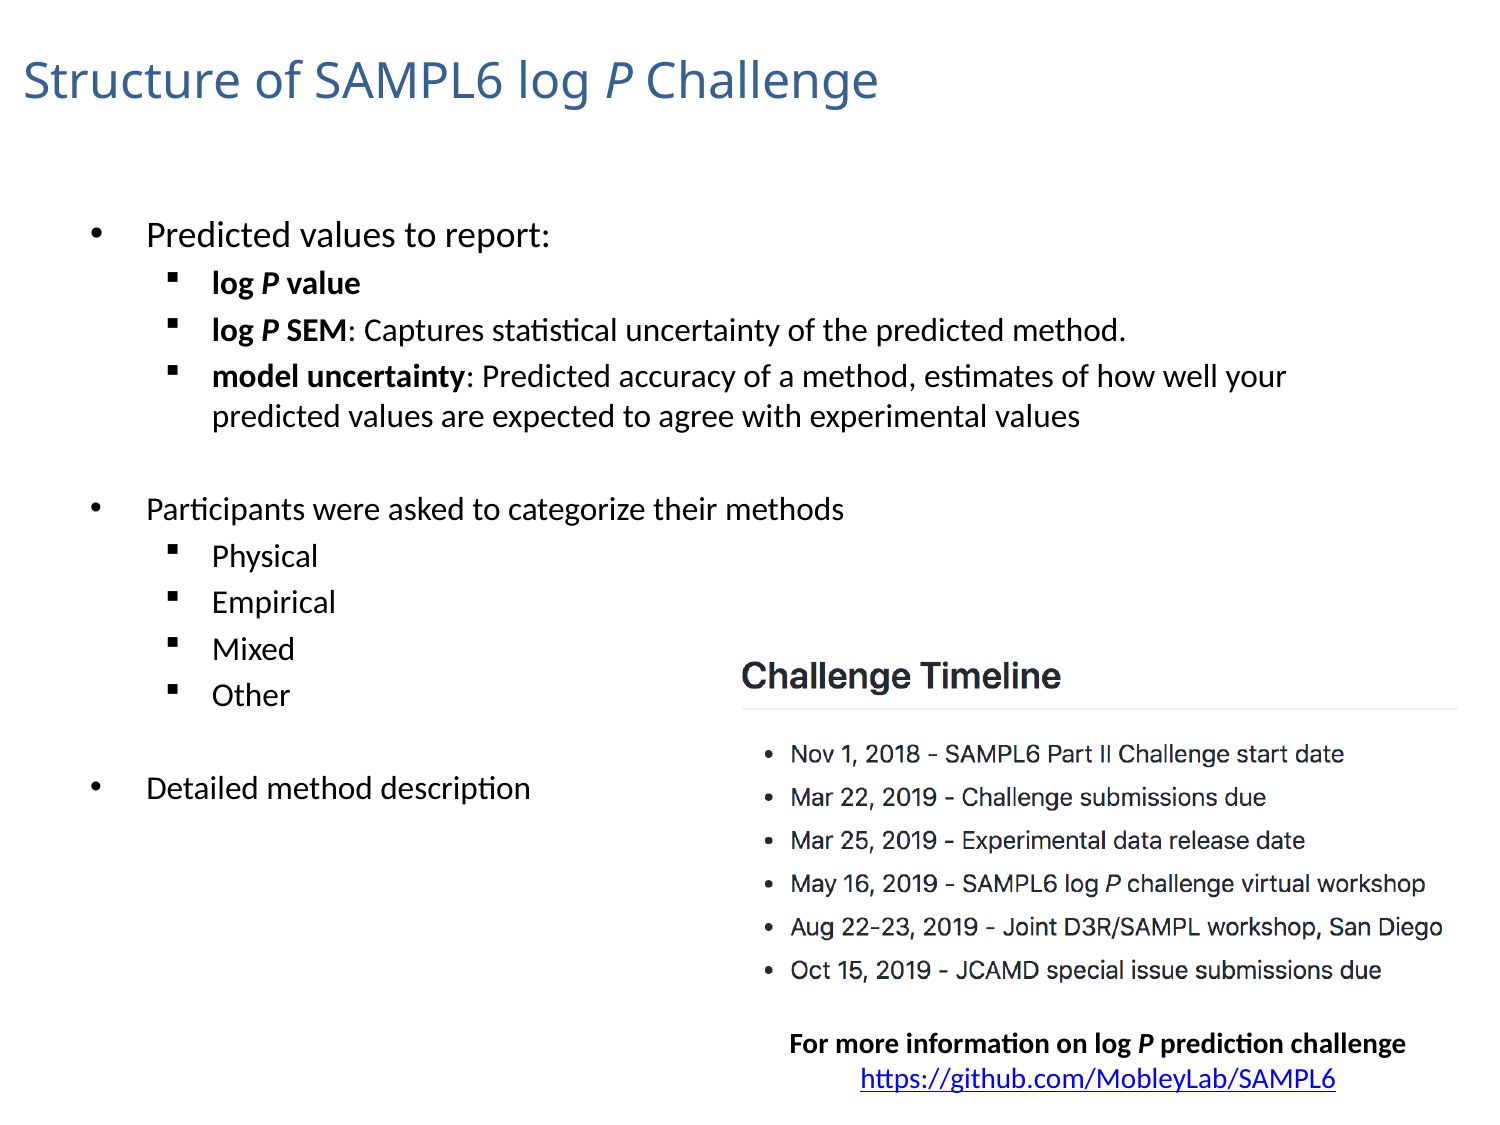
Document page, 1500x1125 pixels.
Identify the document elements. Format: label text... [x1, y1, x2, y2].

text_box For more information on log P prediction challenge https://github.com/MobleyLab/SAMPL6 [718, 1017, 1478, 1102]
title Structure of SAMPL6 log P Challenge [8, 0, 1458, 173]
list Predicted values to report: log P value log P SEM: Captures statistical uncertainty of the predicted method. model uncertainty: Predicted accuracy of a method, estimates of how well your predicted values are expected to agree with experimental values Participants were asked to categorize their methods Physical Empirical Mixed Other Detailed method description [75, 173, 1425, 893]
picture [729, 634, 1458, 1003]
